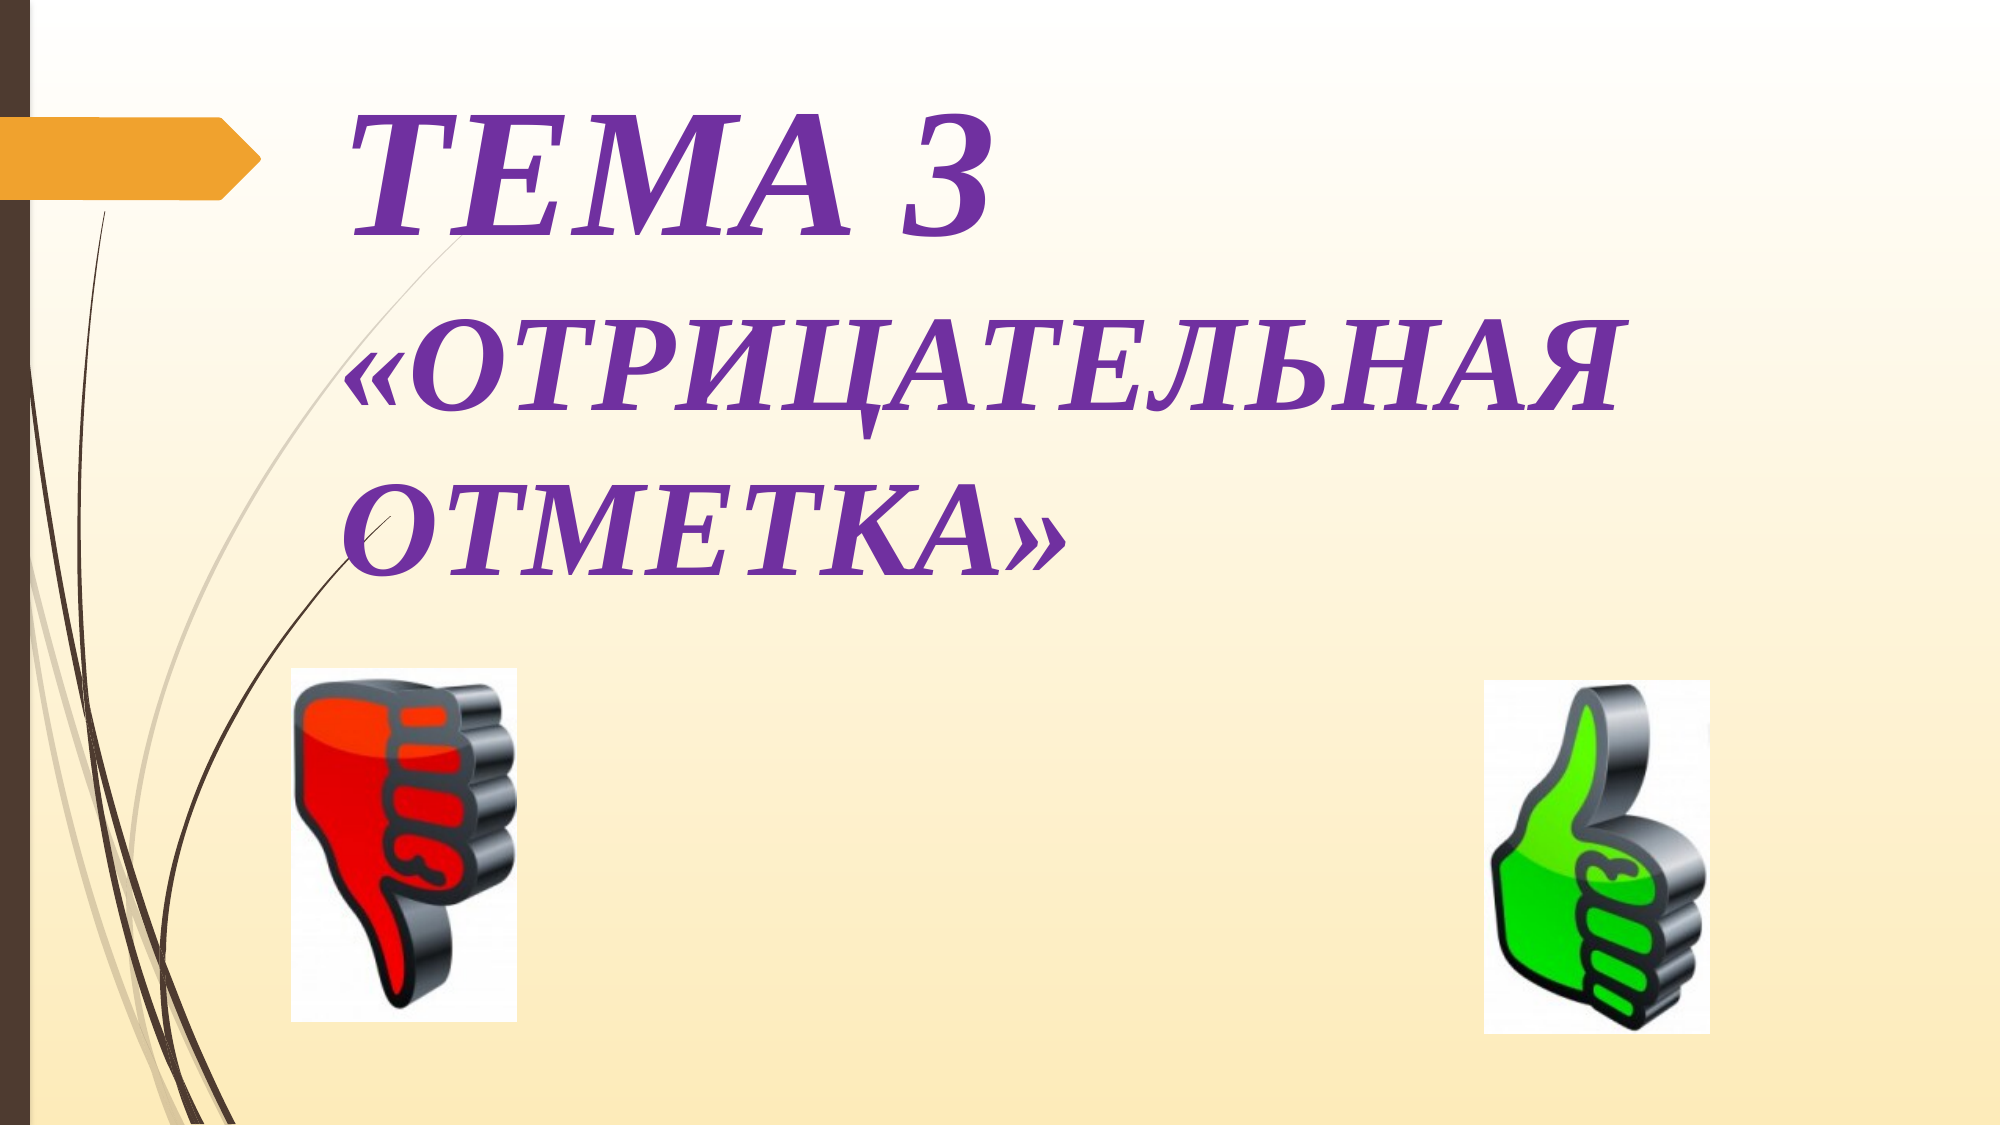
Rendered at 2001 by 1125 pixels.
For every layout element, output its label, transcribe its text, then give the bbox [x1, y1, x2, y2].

picture [290, 668, 517, 1023]
picture [1483, 680, 1710, 1034]
title ТЕМА 3 «ОТРИЦАТЕЛЬНАЯ ОТМЕТКА» [324, 45, 1675, 1083]
